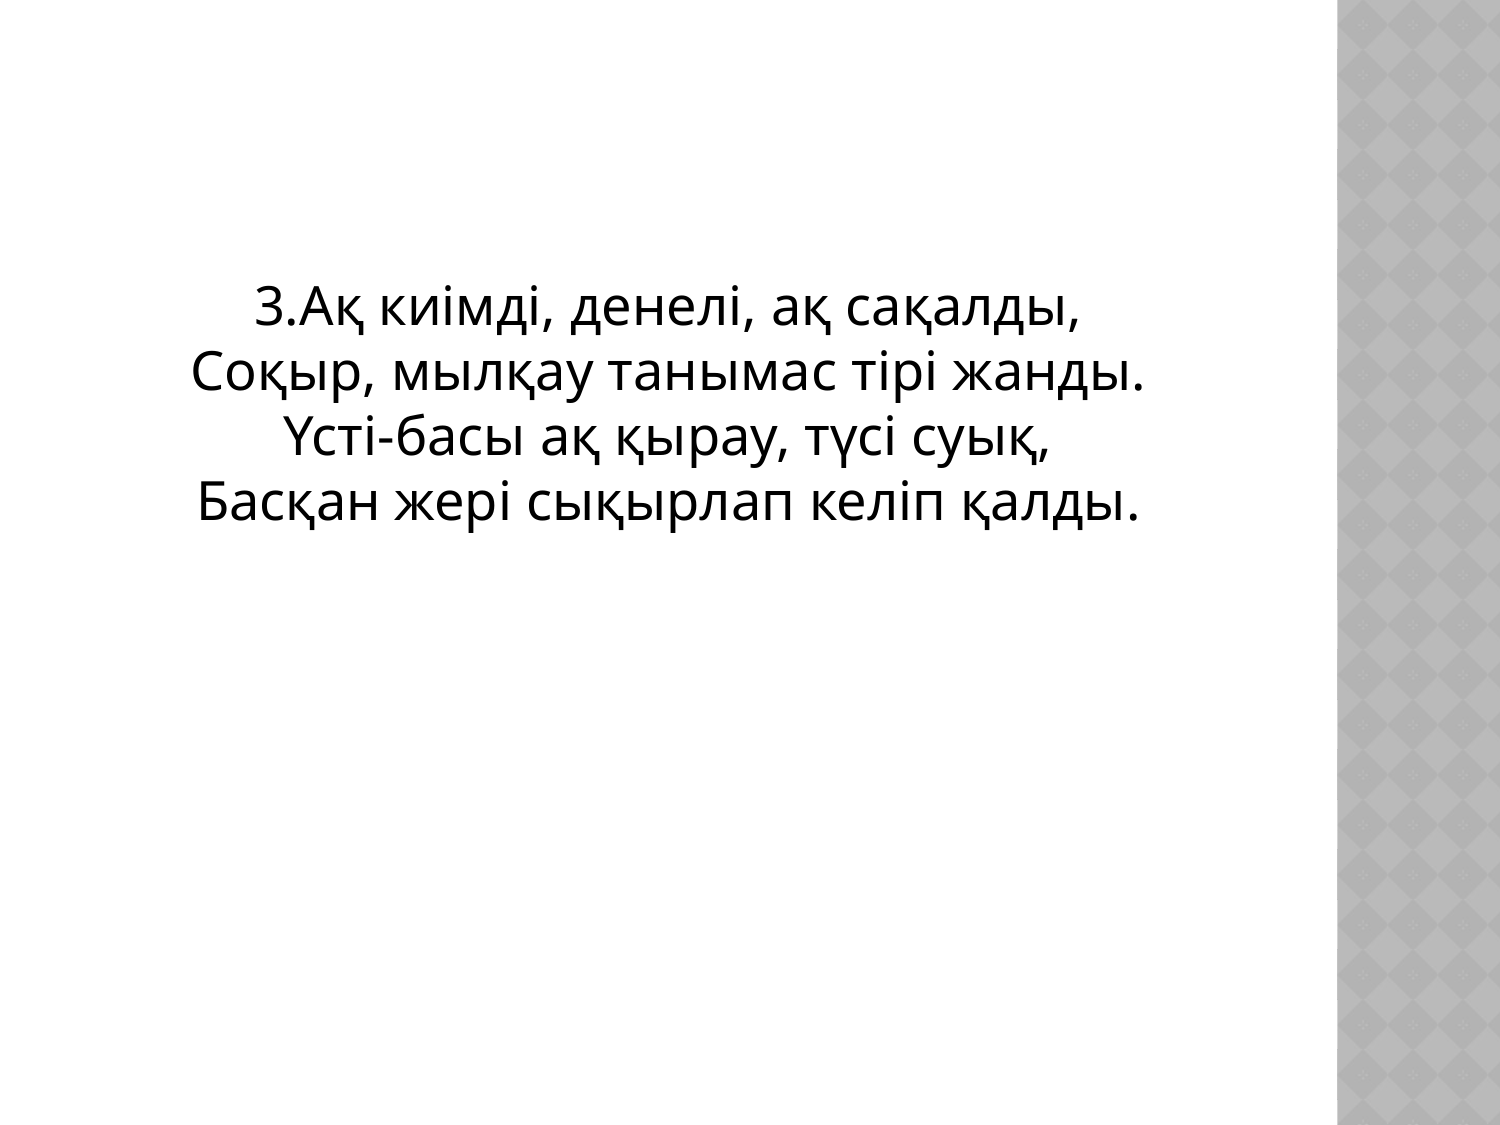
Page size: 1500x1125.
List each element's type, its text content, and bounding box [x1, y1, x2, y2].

list 3.Ақ киімді, денелі, ақ сақалды, Соқыр, мылқау танымас тірі жанды. Үсті-басы ақ қырау, түсі суық, Басқан жері сықырлап келіп қалды. [75, 264, 1263, 1059]
